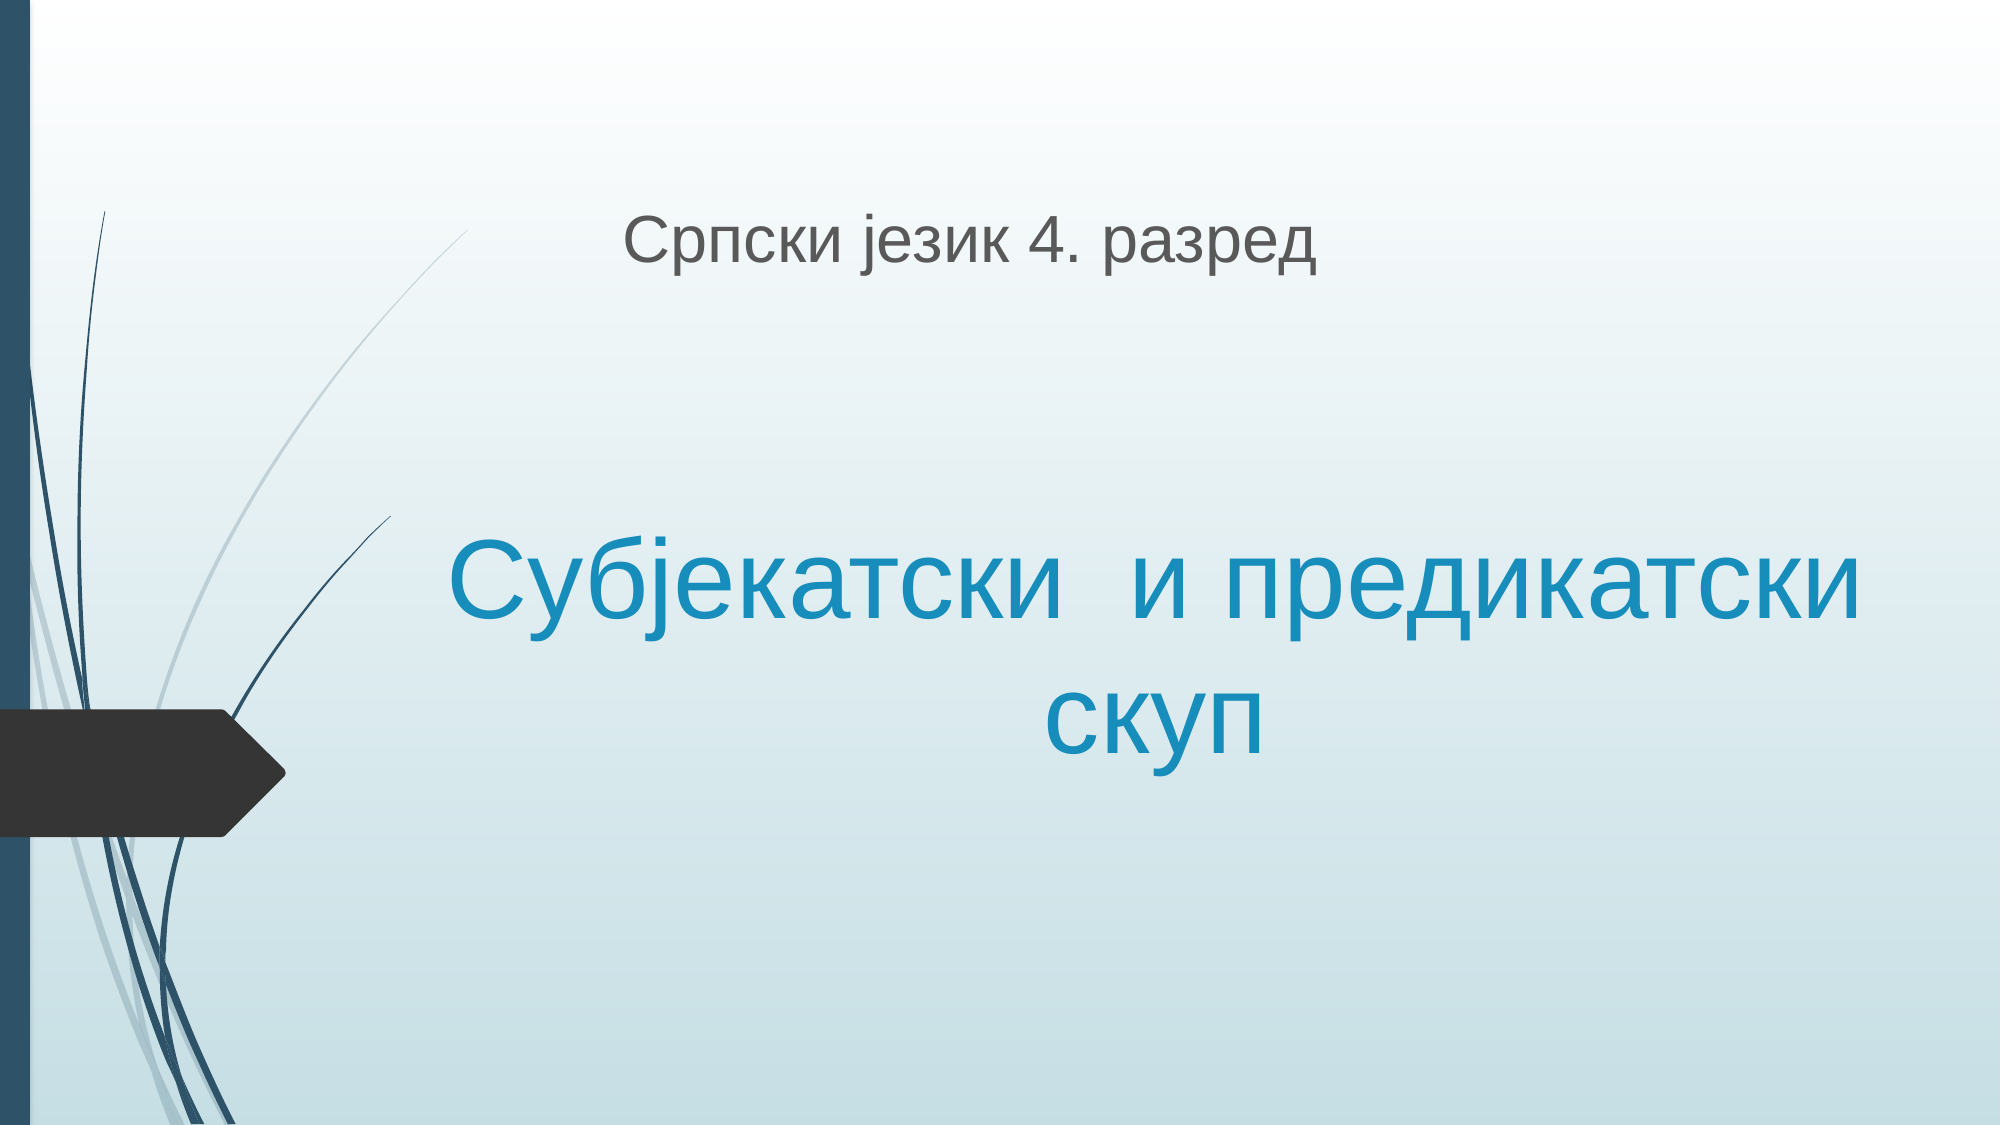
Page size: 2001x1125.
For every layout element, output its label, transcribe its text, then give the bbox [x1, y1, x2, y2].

title Субјекатски и предикатски скуп [424, 412, 1888, 784]
subtitle Српски језик 4. разред [238, 187, 1702, 373]
